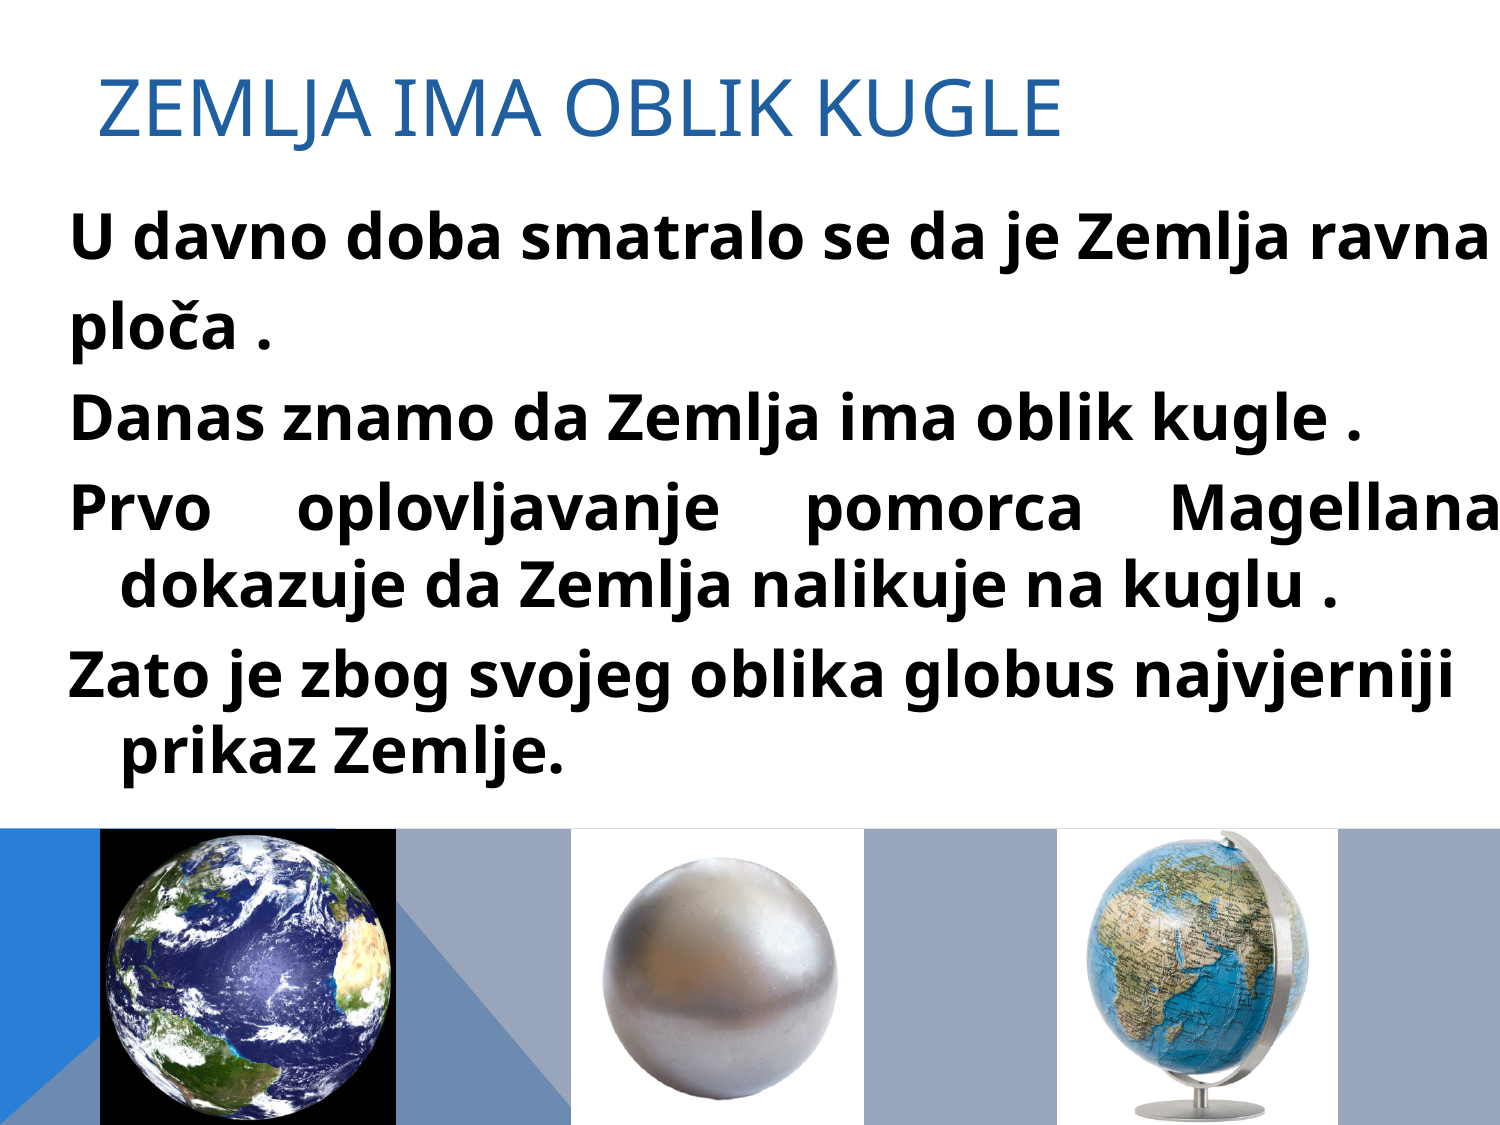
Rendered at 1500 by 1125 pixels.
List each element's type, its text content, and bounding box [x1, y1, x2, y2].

picture [1056, 829, 1338, 1125]
list U davno doba smatralo se da je Zemlja ravna ploča . Danas znamo da Zemlja ima oblik kugle . Prvo oplovljavanje pomorca Magellana dokazuje da Zemlja nalikuje na kuglu . Zato je zbog svojeg oblika globus najvjerniji prikaz Zemlje. [53, 187, 1500, 830]
picture [571, 829, 864, 1125]
title Zemlja ima oblik kugle [41, 60, 1369, 150]
picture [100, 829, 396, 1125]
